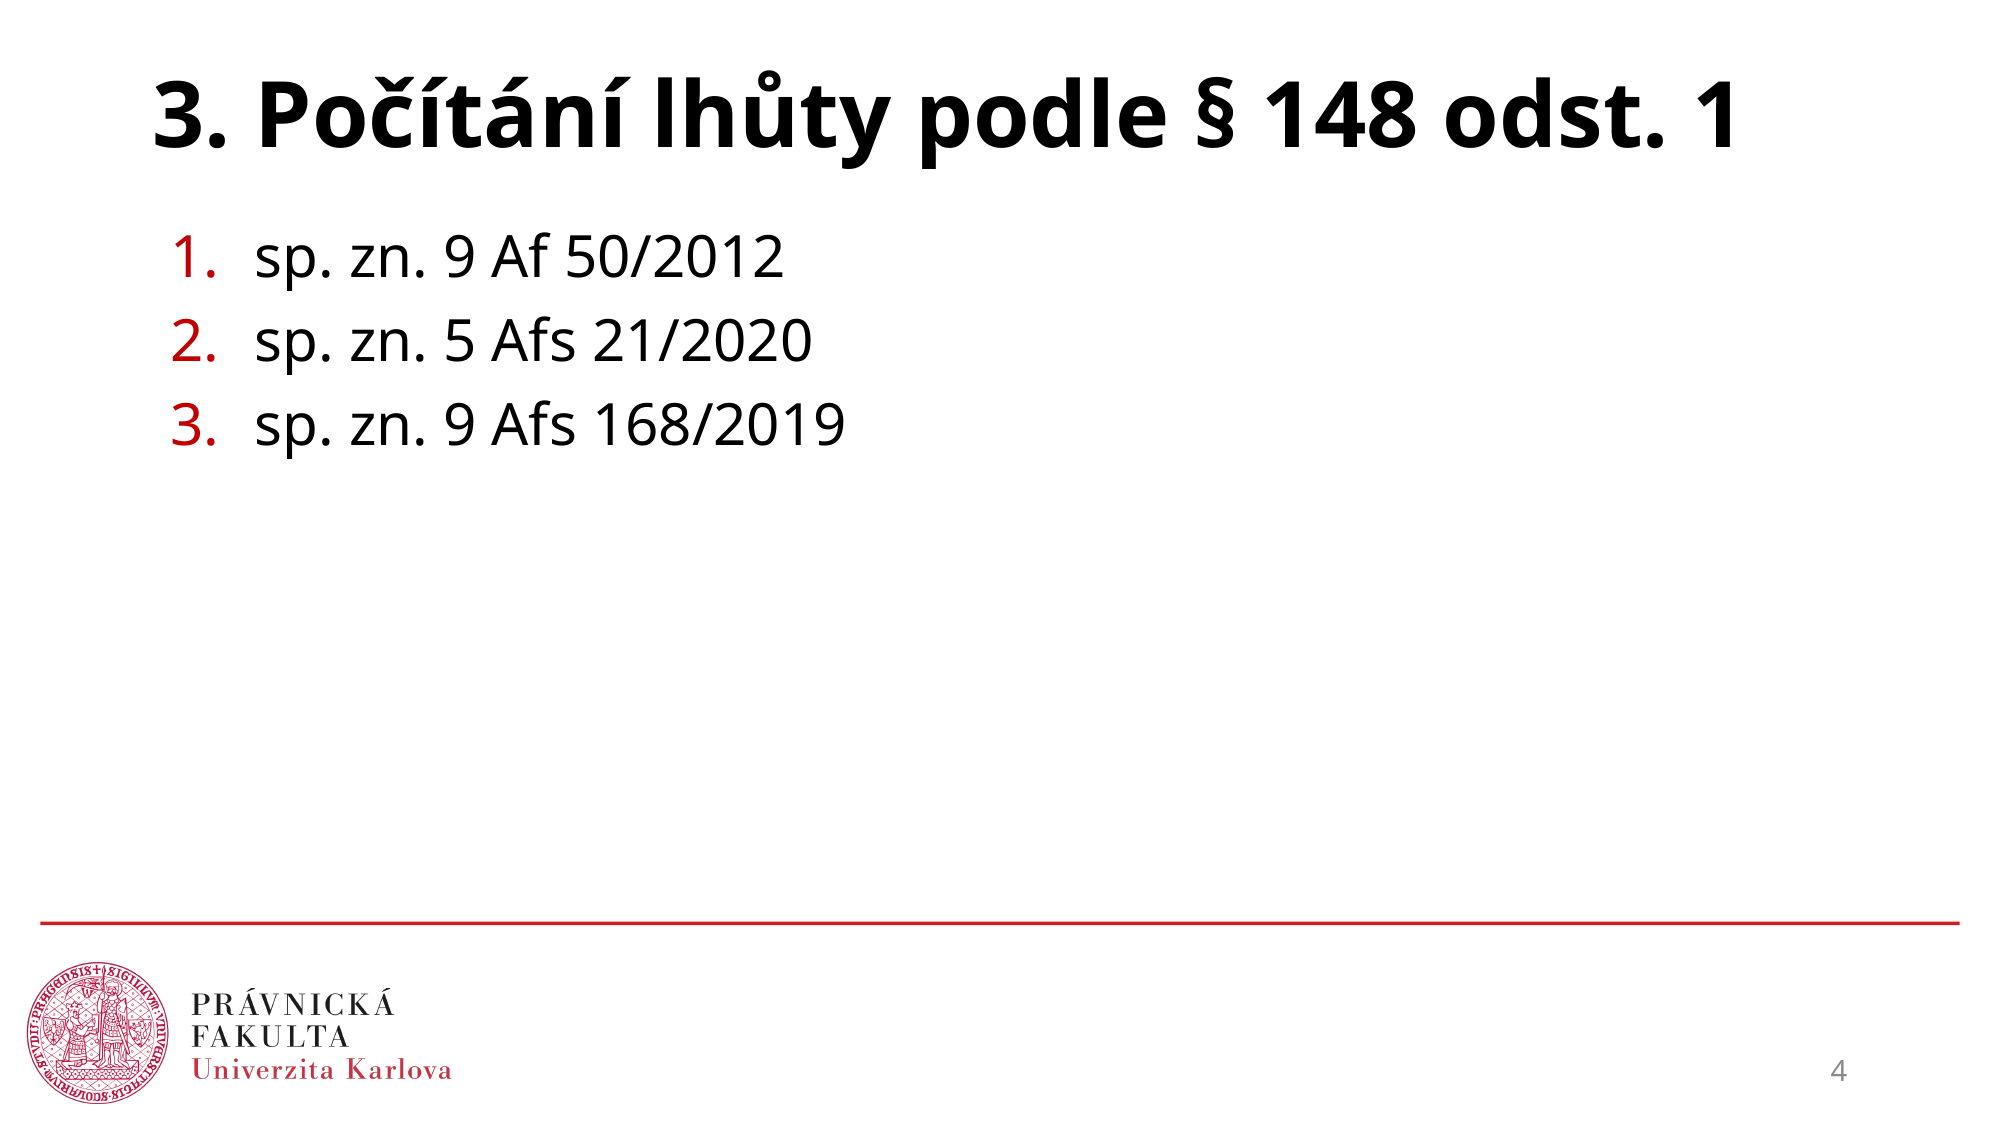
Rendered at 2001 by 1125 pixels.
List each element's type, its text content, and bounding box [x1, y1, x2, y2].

picture [26, 962, 452, 1104]
slide_number 4 [1412, 1042, 1863, 1103]
list sp. zn. 9 Af 50/2012 sp. zn. 5 Afs 21/2020 sp. zn. 9 Afs 168/2019 [137, 220, 1863, 905]
title 3. Počítání lhůty podle § 148 odst. 1 [137, 2, 1863, 220]
